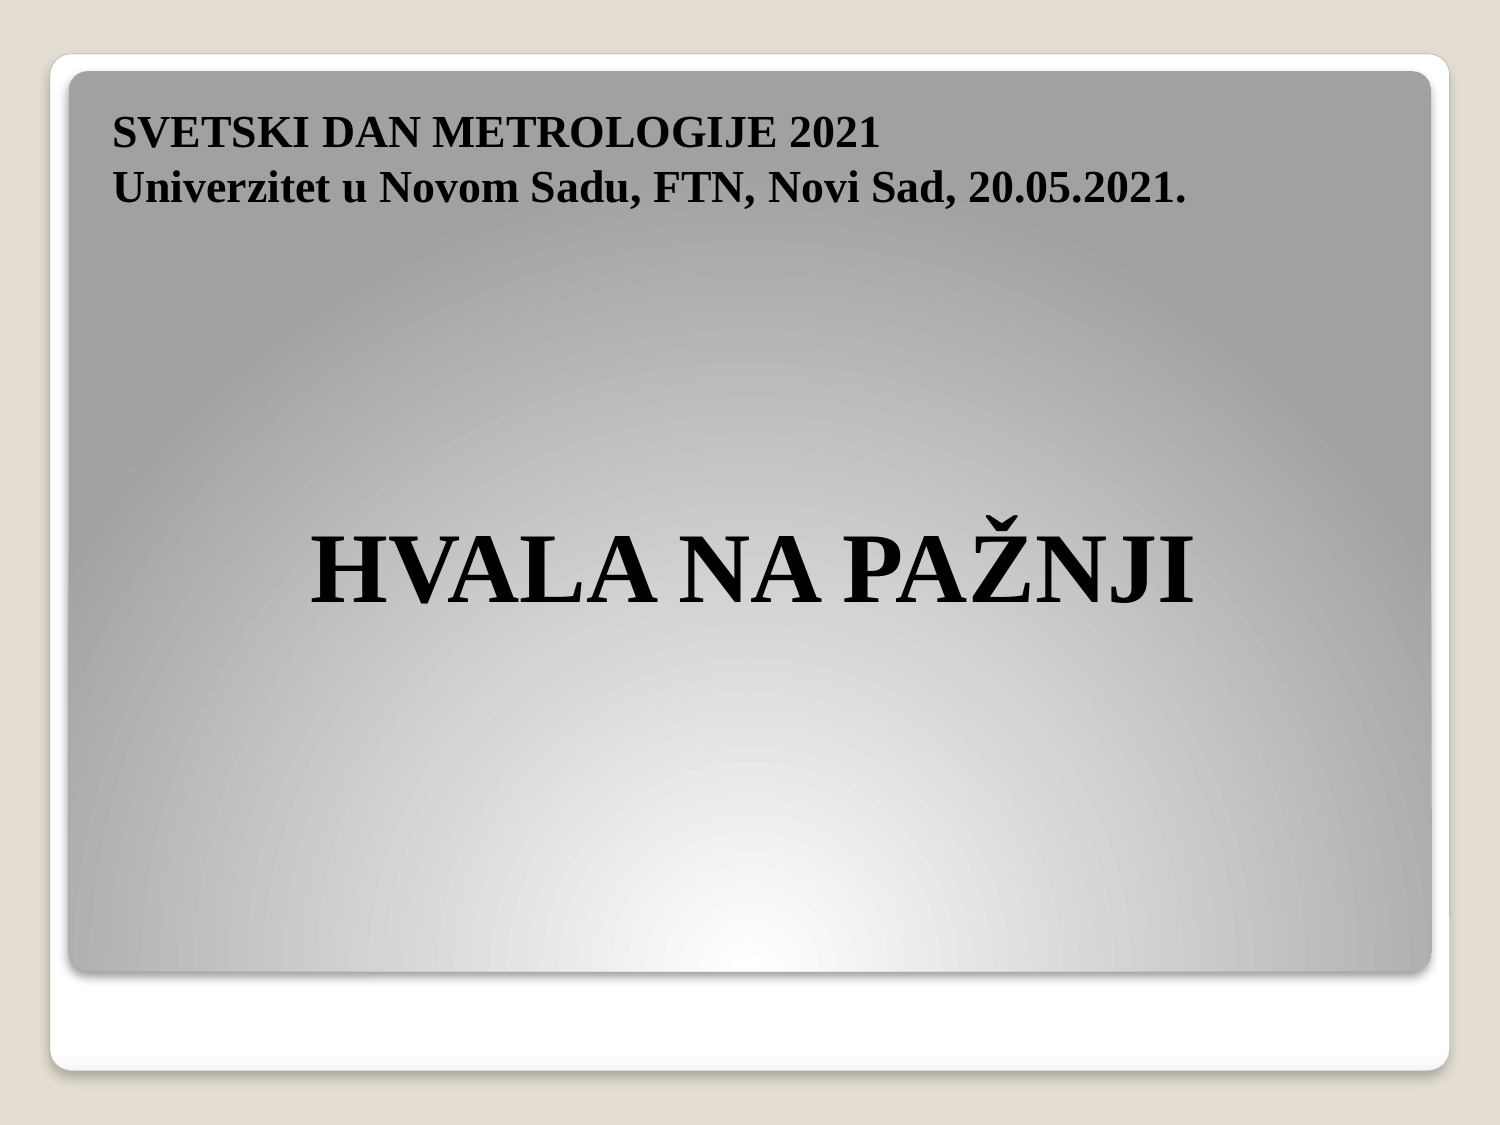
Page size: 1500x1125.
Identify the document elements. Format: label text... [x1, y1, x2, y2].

title HVALA NA PAŽNJI [82, 262, 1425, 991]
list SVETSKI DAN METROLOGIJE 2021 Univerzitet u Novom Sadu, FTN, Novi Sad, 20.05.2021. [82, 86, 1425, 250]
